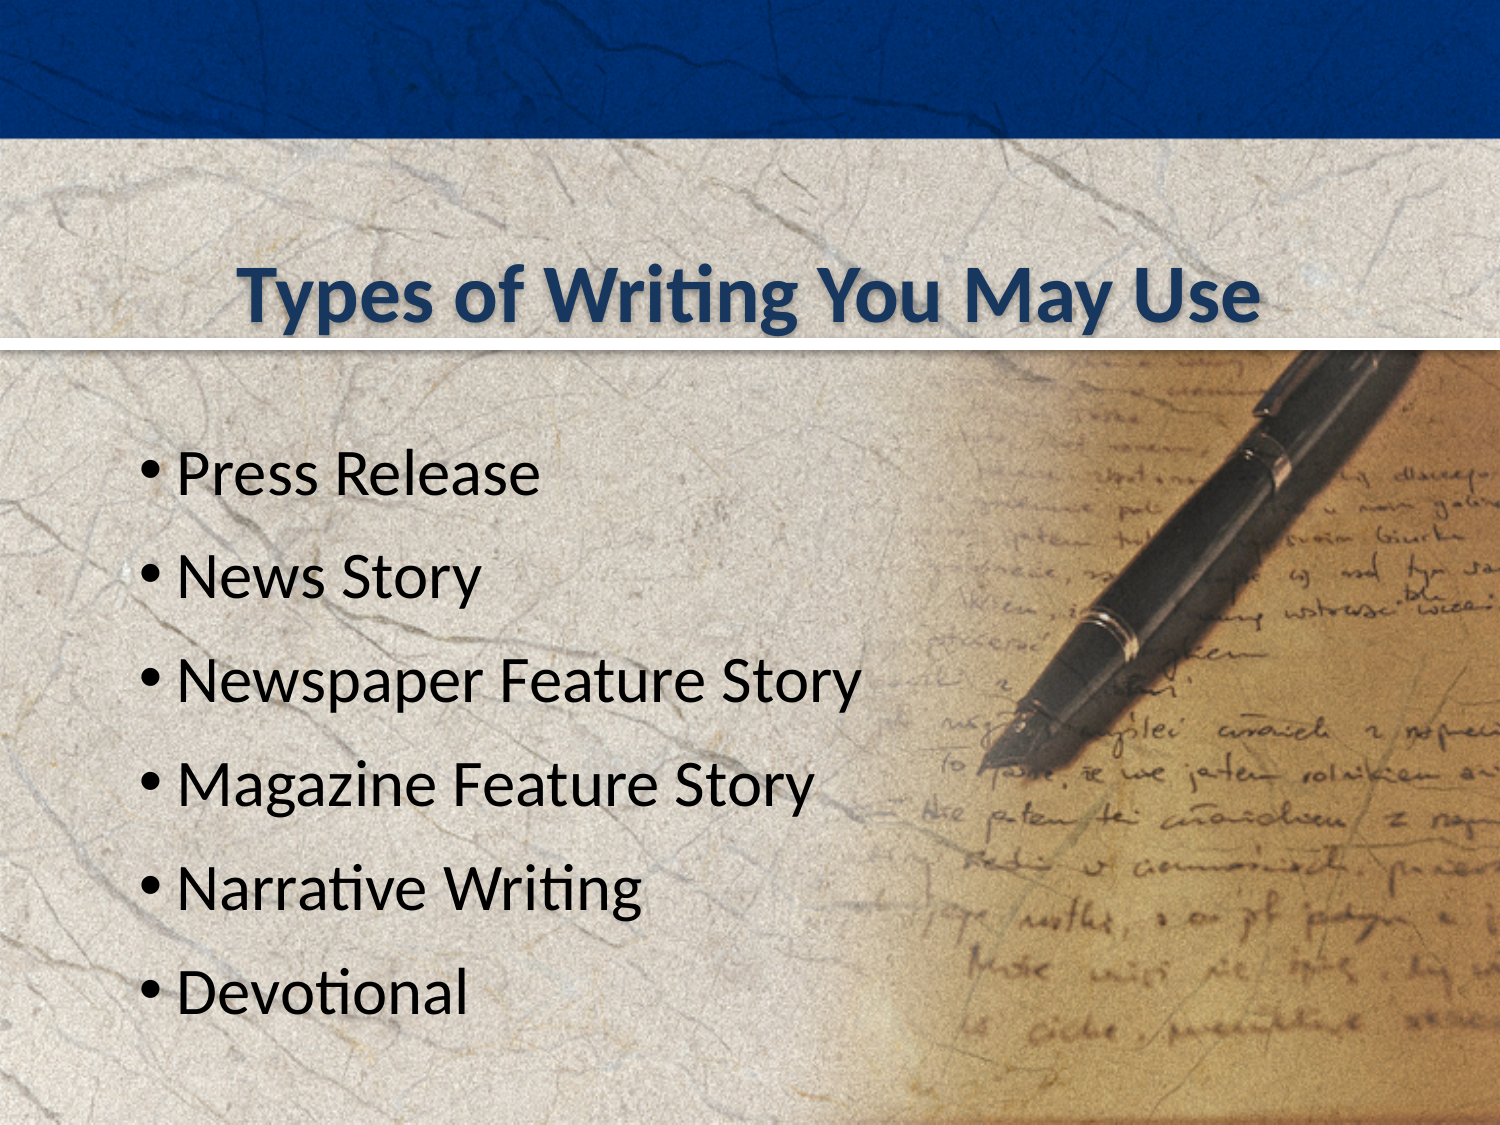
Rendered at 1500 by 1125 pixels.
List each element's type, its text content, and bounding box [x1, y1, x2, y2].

text_box Types of Writing You May Use [0, 231, 1500, 337]
picture [0, 0, 1500, 231]
text_box [0, 338, 1500, 350]
picture [0, 350, 1500, 1125]
text_box Press Release News Story Newspaper Feature Story Magazine Feature Story Narrative Writing Devotional [123, 397, 1010, 1036]
